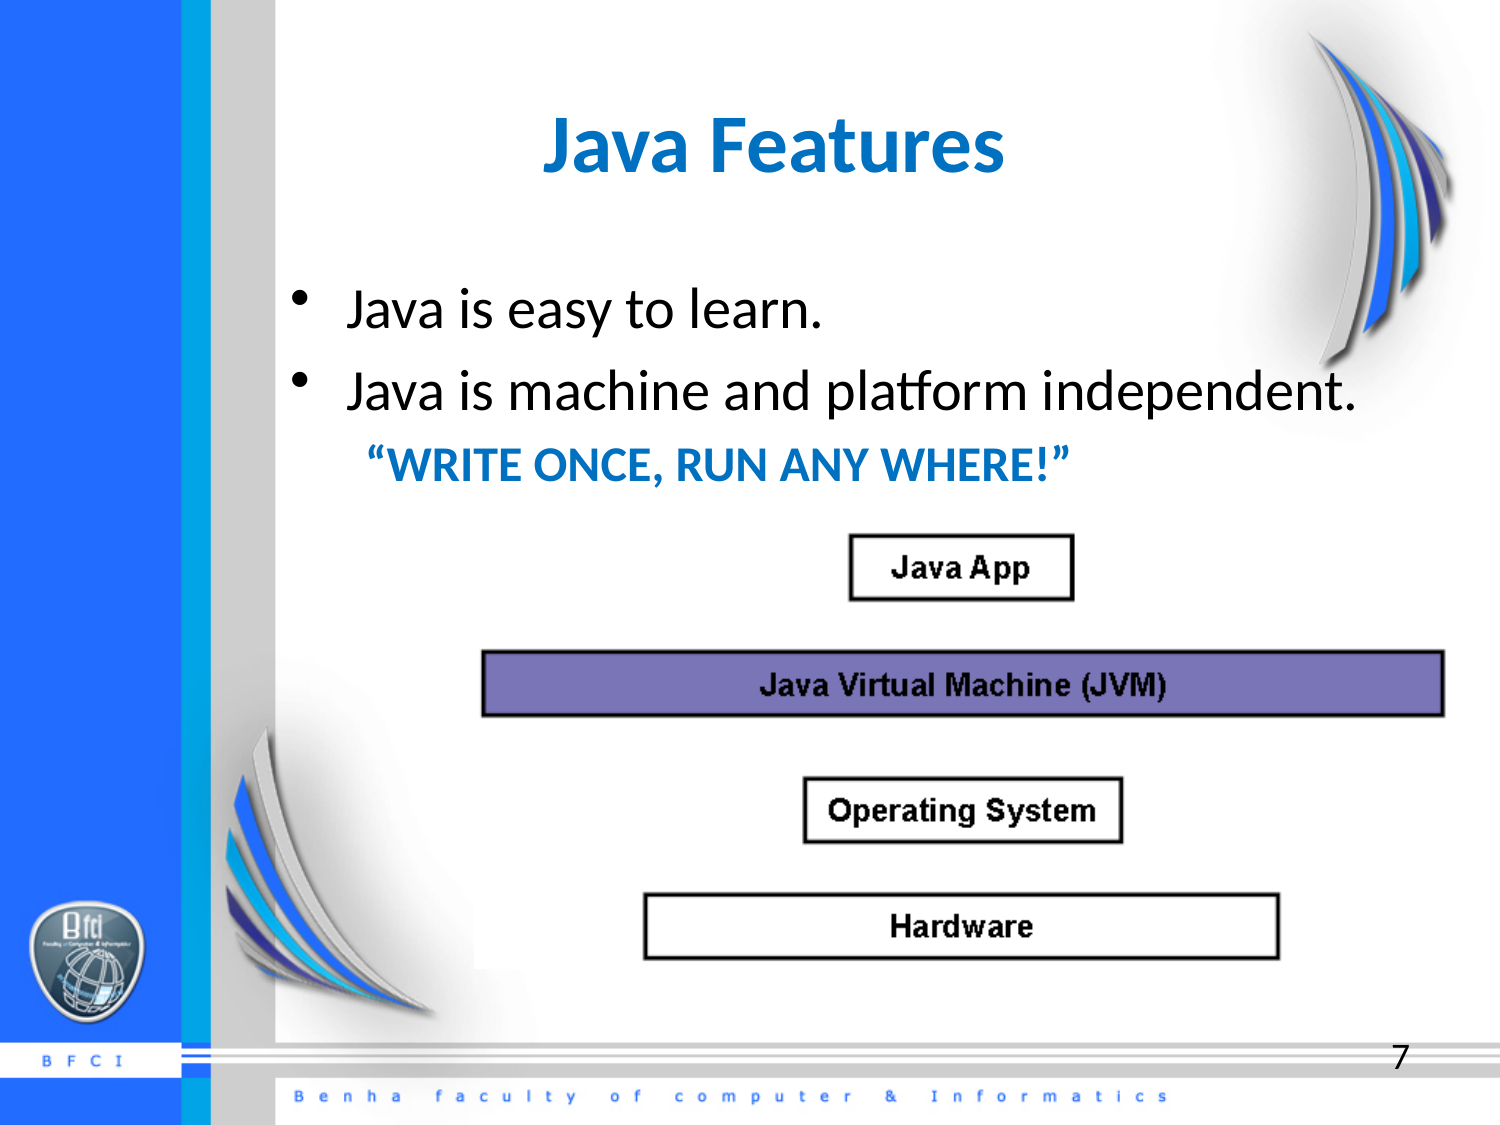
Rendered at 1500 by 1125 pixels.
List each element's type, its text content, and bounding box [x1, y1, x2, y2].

list Java is easy to learn. Java is machine and platform independent. “WRITE ONCE, RUN ANY WHERE!” [274, 262, 1426, 1006]
title Java Features [274, 44, 1276, 233]
picture [0, 0, 1500, 1125]
slide_number 7 [1074, 1024, 1426, 1103]
